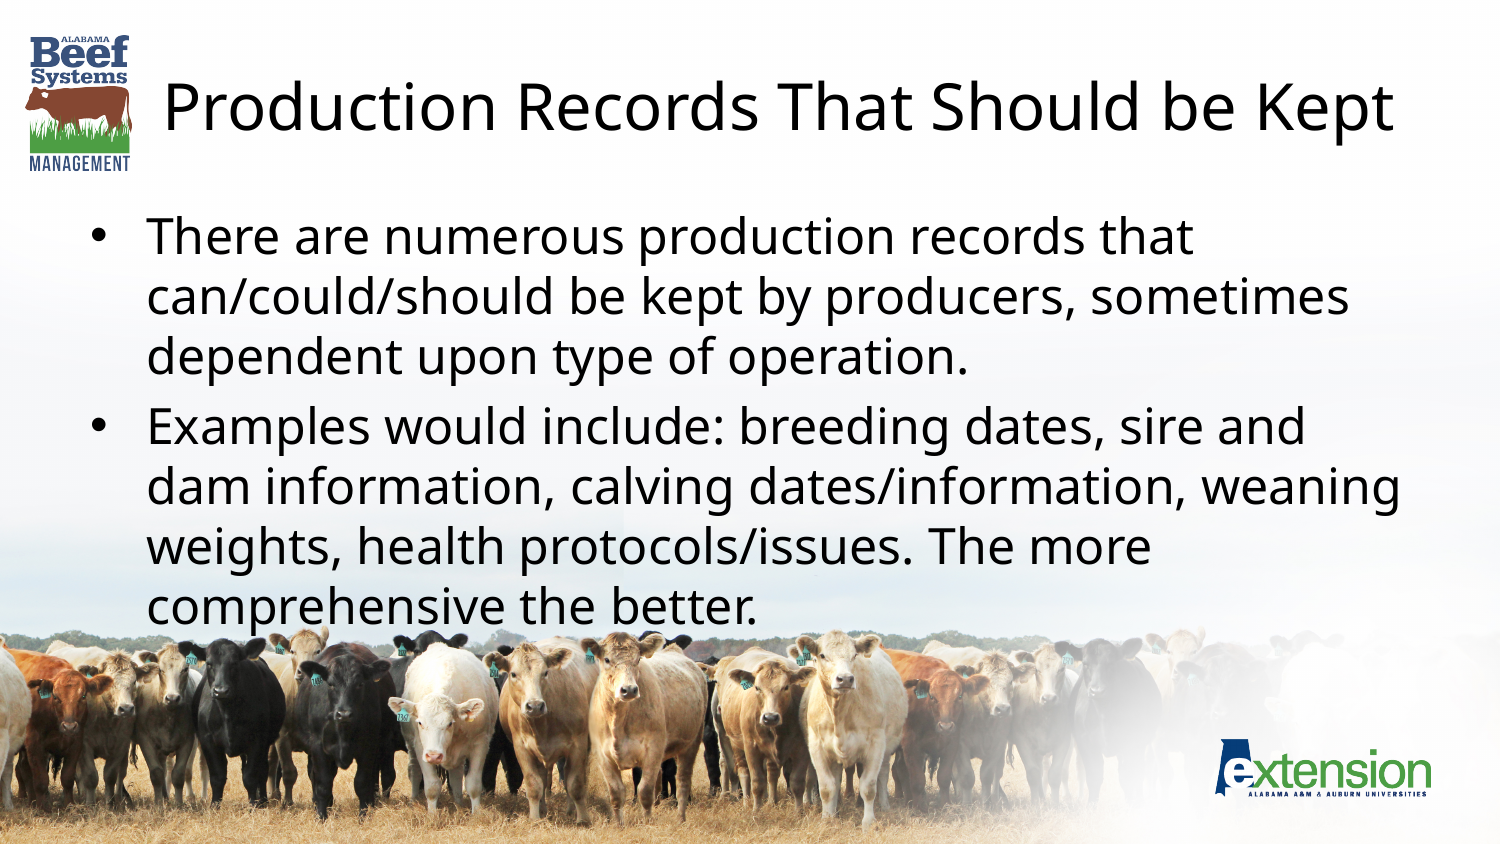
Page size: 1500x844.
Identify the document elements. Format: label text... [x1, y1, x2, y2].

title Production Records That Should be Kept [133, 33, 1425, 175]
list There are numerous production records that can/could/should be kept by producers, sometimes dependent upon type of operation. Examples would include: breeding dates, sire and dam information, calving dates/information, weaning weights, health protocols/issues. The more comprehensive the better. [75, 196, 1425, 754]
picture [0, 0, 1500, 844]
